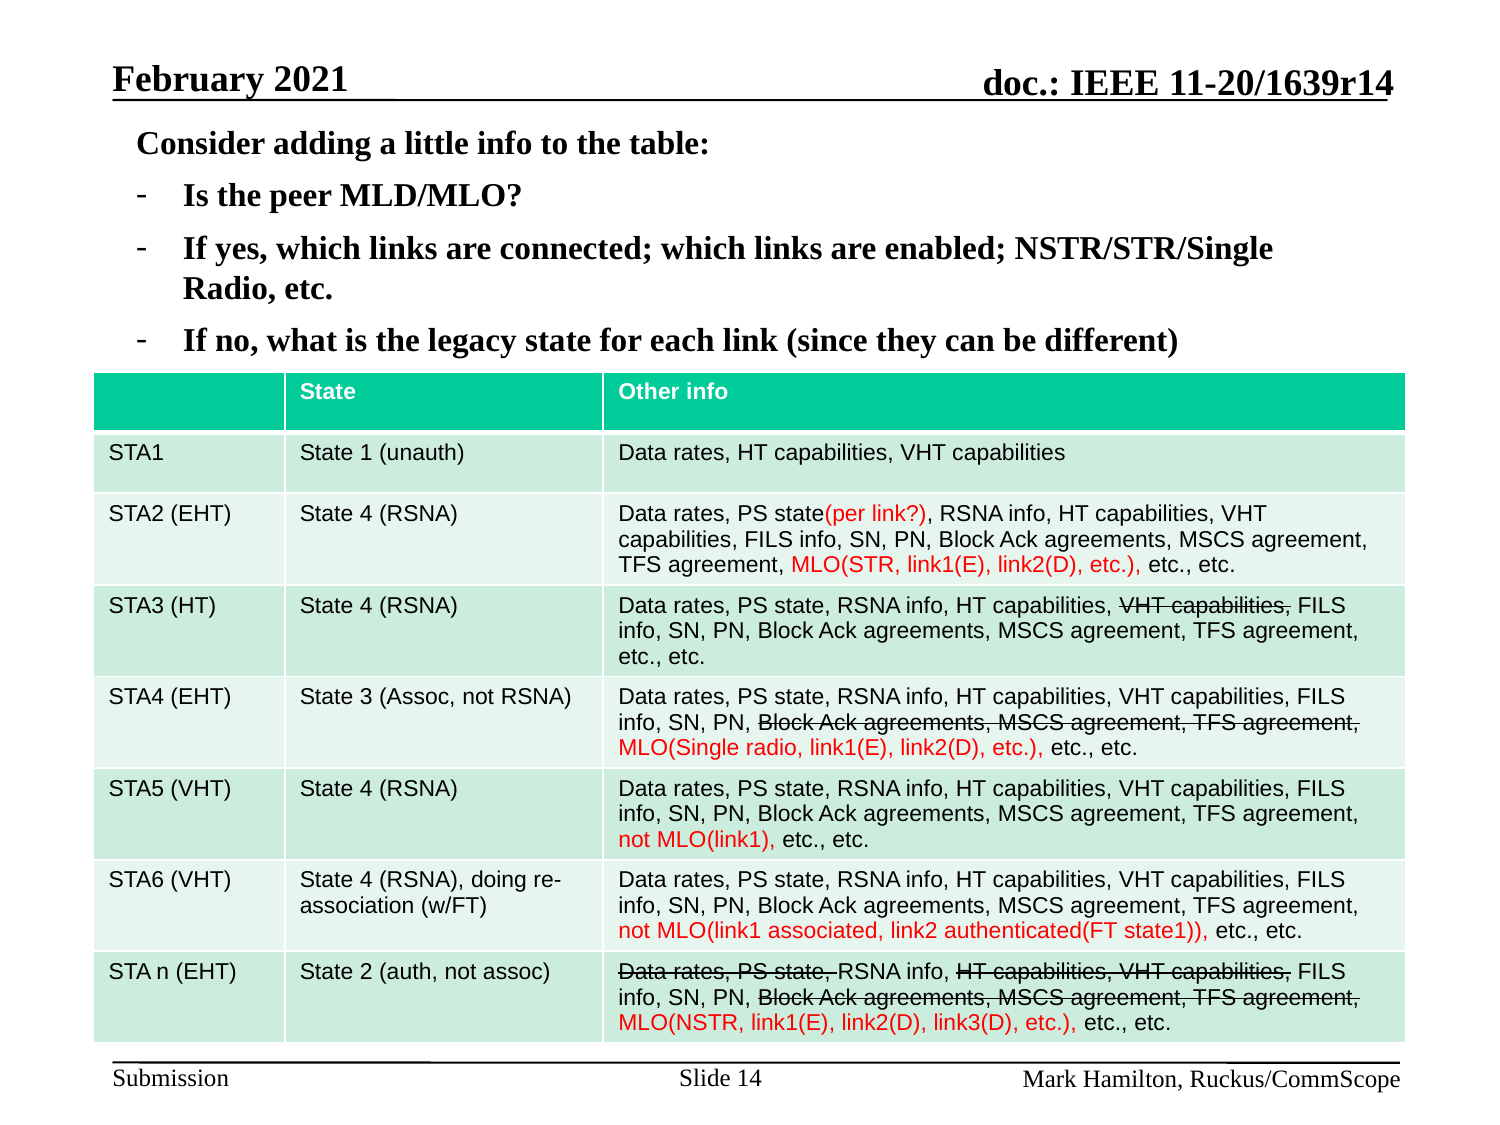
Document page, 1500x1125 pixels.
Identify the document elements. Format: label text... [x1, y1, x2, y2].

table_header State [286, 373, 602, 430]
table_cell State 4 (RSNA), doing re-association (w/FT) [286, 861, 602, 950]
text_box Consider adding a little info to the table: Is the peer MLD/MLO? If yes, which links are connected; which links are enabled; NSTR/STR/Single Radio, etc. If no, what is the legacy state for each link (since they can be different) [112, 113, 1341, 371]
table_cell Data rates, PS state, RSNA info, HT capabilities, VHT capabilities, FILS info, SN, PN, Block Ack agreements, MSCS agreement, TFS agreement, MLO(Single radio, link1(E), link2(D), etc.), etc., etc. [604, 677, 1405, 767]
table_cell State 2 (auth, not assoc) [286, 952, 602, 1042]
table_header Other info [604, 373, 1405, 430]
footer Mark Hamilton, Ruckus/CommScope [773, 1062, 1402, 1094]
table_cell Data rates, PS state(per link?), RSNA info, HT capabilities, VHT capabilities, FILS info, SN, PN, Block Ack agreements, MSCS agreement, TFS agreement, MLO(STR, link1(E), link2(D), etc.), etc., etc. [604, 494, 1405, 584]
table_cell State 1 (unauth) [286, 435, 602, 492]
table_cell Data rates, PS state, RSNA info, HT capabilities, VHT capabilities, FILS info, SN, PN, Block Ack agreements, MSCS agreement, TFS agreement, not MLO(link1 associated, link2 authenticated(FT state1)), etc., etc. [604, 861, 1405, 950]
table_cell Data rates, PS state, RSNA info, HT capabilities, VHT capabilities, FILS info, SN, PN, Block Ack agreements, MSCS agreement, TFS agreement, not MLO(link1), etc., etc. [604, 769, 1405, 859]
table_cell Data rates, PS state, RSNA info, HT capabilities, VHT capabilities, FILS info, SN, PN, Block Ack agreements, MSCS agreement, TFS agreement, MLO(NSTR, link1(E), link2(D), link3(D), etc.), etc., etc. [604, 952, 1405, 1042]
table_cell STA1 [94, 435, 284, 492]
table_cell STA n (EHT) [94, 952, 284, 1042]
table_cell STA6 (VHT) [94, 861, 284, 950]
table_cell Data rates, PS state, RSNA info, HT capabilities, VHT capabilities, FILS info, SN, PN, Block Ack agreements, MSCS agreement, TFS agreement, etc., etc. [604, 586, 1405, 676]
table_cell State 4 (RSNA) [286, 494, 602, 584]
table_cell State 4 (RSNA) [286, 769, 602, 859]
table_header [94, 373, 284, 430]
table_cell Data rates, HT capabilities, VHT capabilities [604, 435, 1405, 492]
table_cell STA2 (EHT) [94, 494, 284, 584]
table_cell State 4 (RSNA) [286, 586, 602, 676]
table_cell State 3 (Assoc, not RSNA) [286, 677, 602, 767]
table_cell STA3 (HT) [94, 586, 284, 676]
table_cell STA4 (EHT) [94, 677, 284, 767]
table_cell STA5 (VHT) [94, 769, 284, 859]
